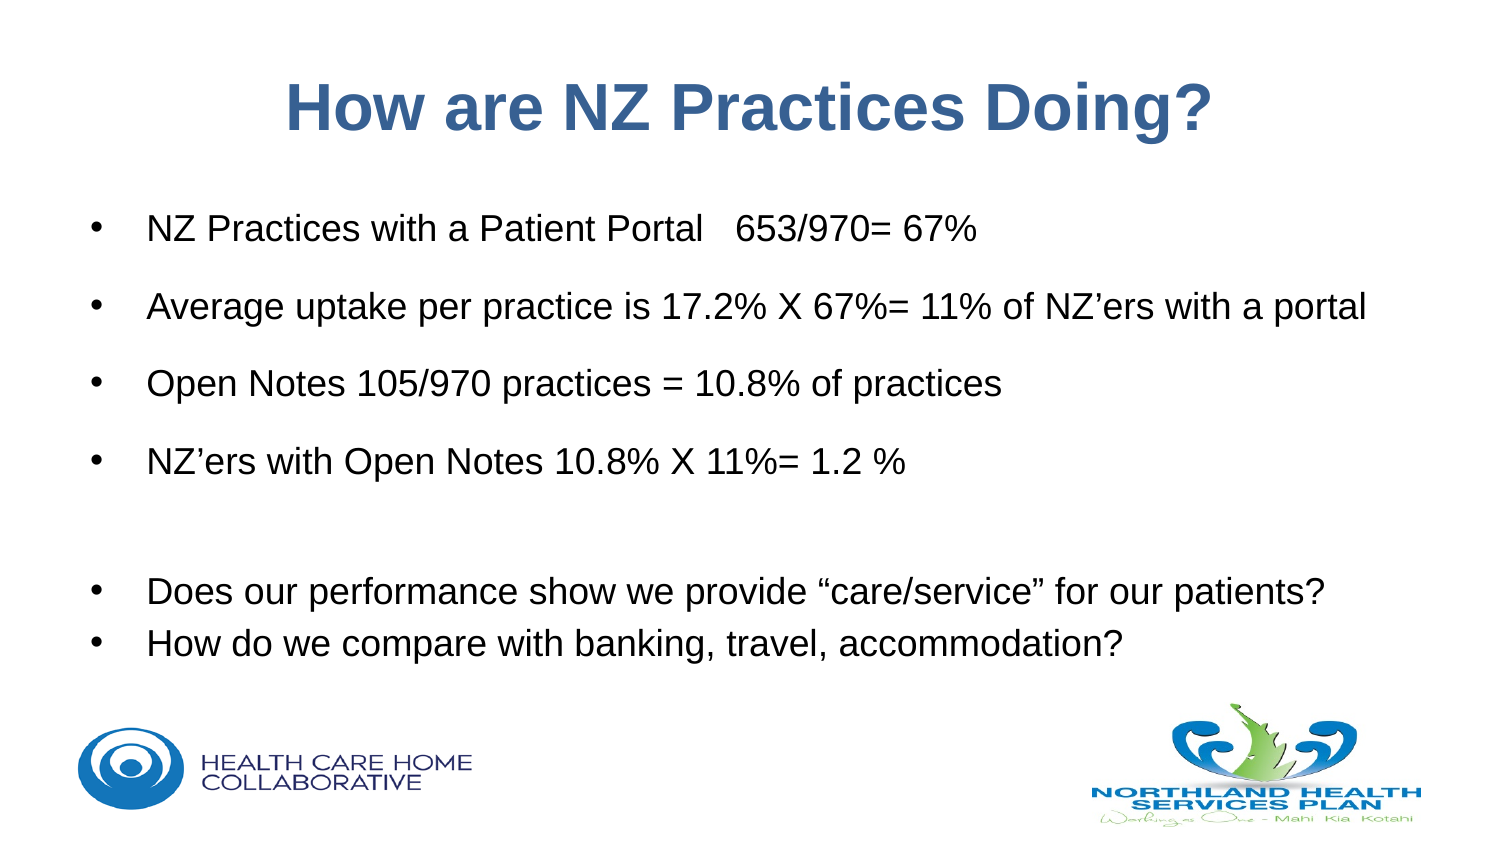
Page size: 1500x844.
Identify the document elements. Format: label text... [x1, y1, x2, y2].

title How are NZ Practices Doing? [75, 33, 1425, 175]
picture [1092, 754, 1421, 827]
picture [64, 714, 494, 821]
list NZ Practices with a Patient Portal 653/970= 67% Average uptake per practice is 17.2% X 67%= 11% of NZ’ers with a portal Open Notes 105/970 practices = 10.8% of practices NZ’ers with Open Notes 10.8% X 11%= 1.2 % Does our performance show we provide “care/service” for our patients? How do we compare with banking, travel, accommodation? [75, 196, 1425, 754]
